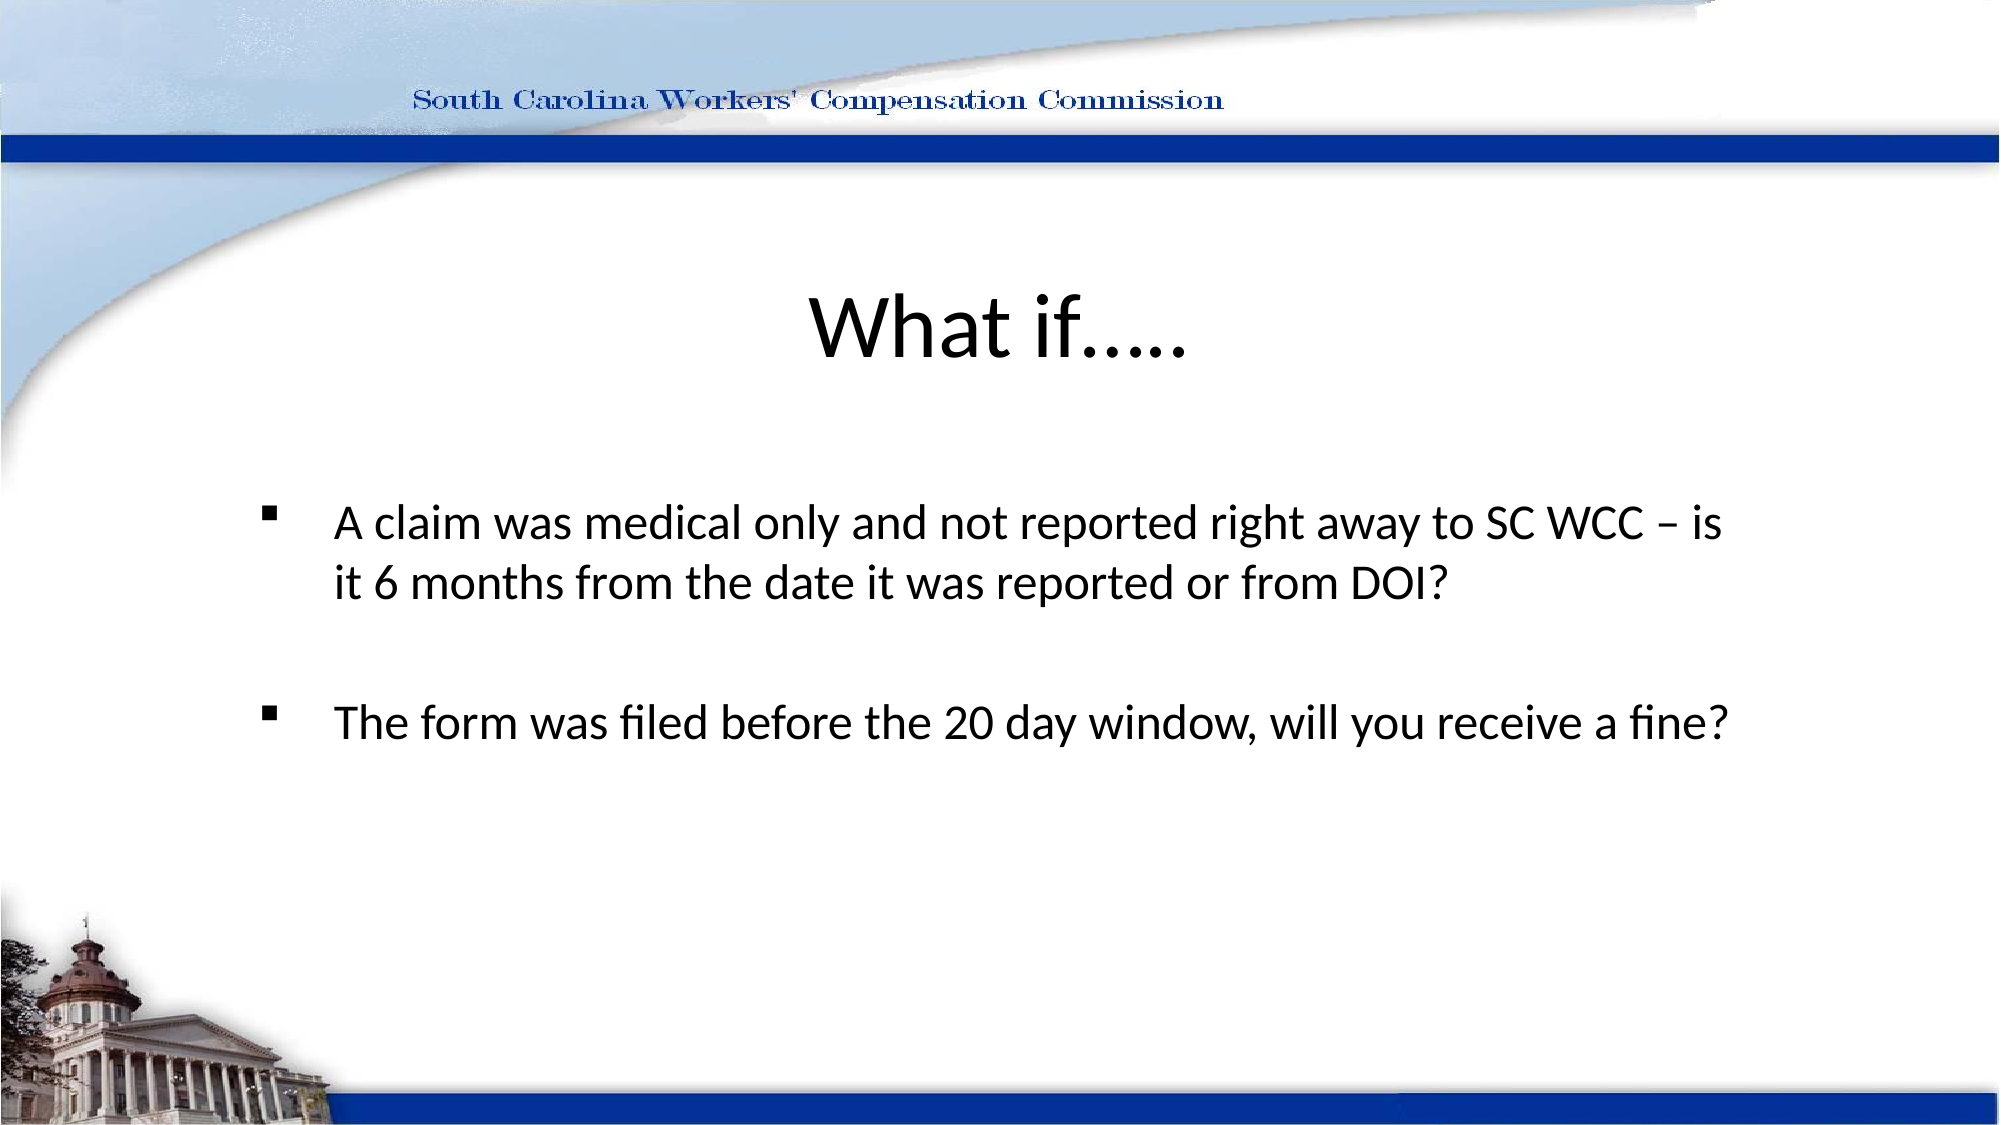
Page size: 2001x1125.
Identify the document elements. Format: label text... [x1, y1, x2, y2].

subtitle A claim was medical only and not reported right away to SC WCC – is it 6 months from the date it was reported or from DOI? The form was filed before the 20 day window, will you receive a fine? [243, 482, 1757, 770]
title What if….. [150, 200, 1850, 442]
picture [0, 0, 2001, 1125]
